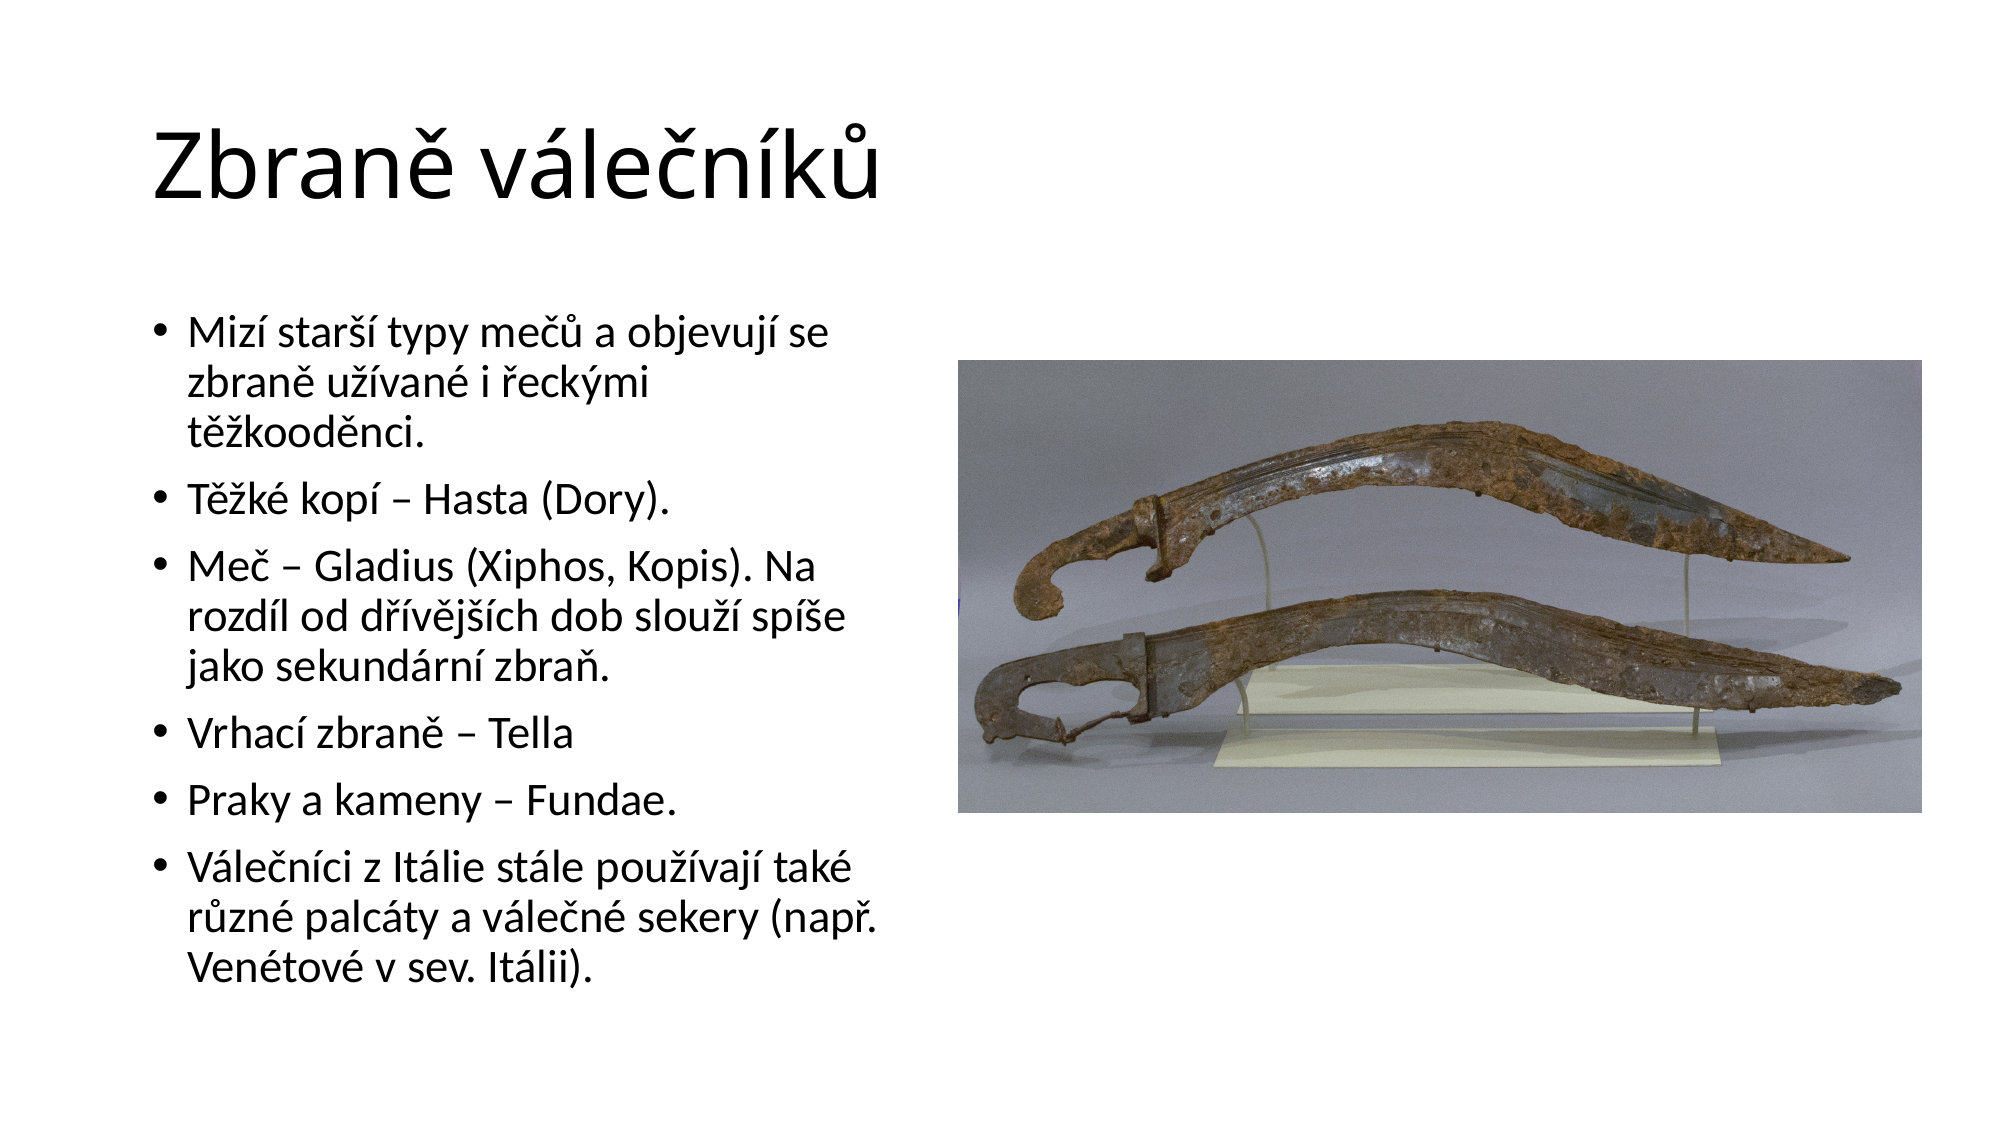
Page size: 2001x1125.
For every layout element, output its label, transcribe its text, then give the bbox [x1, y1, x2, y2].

title Zbraně válečníků [137, 59, 1863, 278]
list Mizí starší typy mečů a objevují se zbraně užívané i řeckými těžkooděnci. Těžké kopí – Hasta (Dory). Meč – Gladius (Xiphos, Kopis). Na rozdíl od dřívějších dob slouží spíše jako sekundární zbraň. Vrhací zbraně – Tella Praky a kameny – Fundae. Válečníci z Itálie stále používají také různé palcáty a válečné sekery (např. Venétové v sev. Itálii). [137, 299, 896, 1014]
picture [958, 360, 1922, 813]
